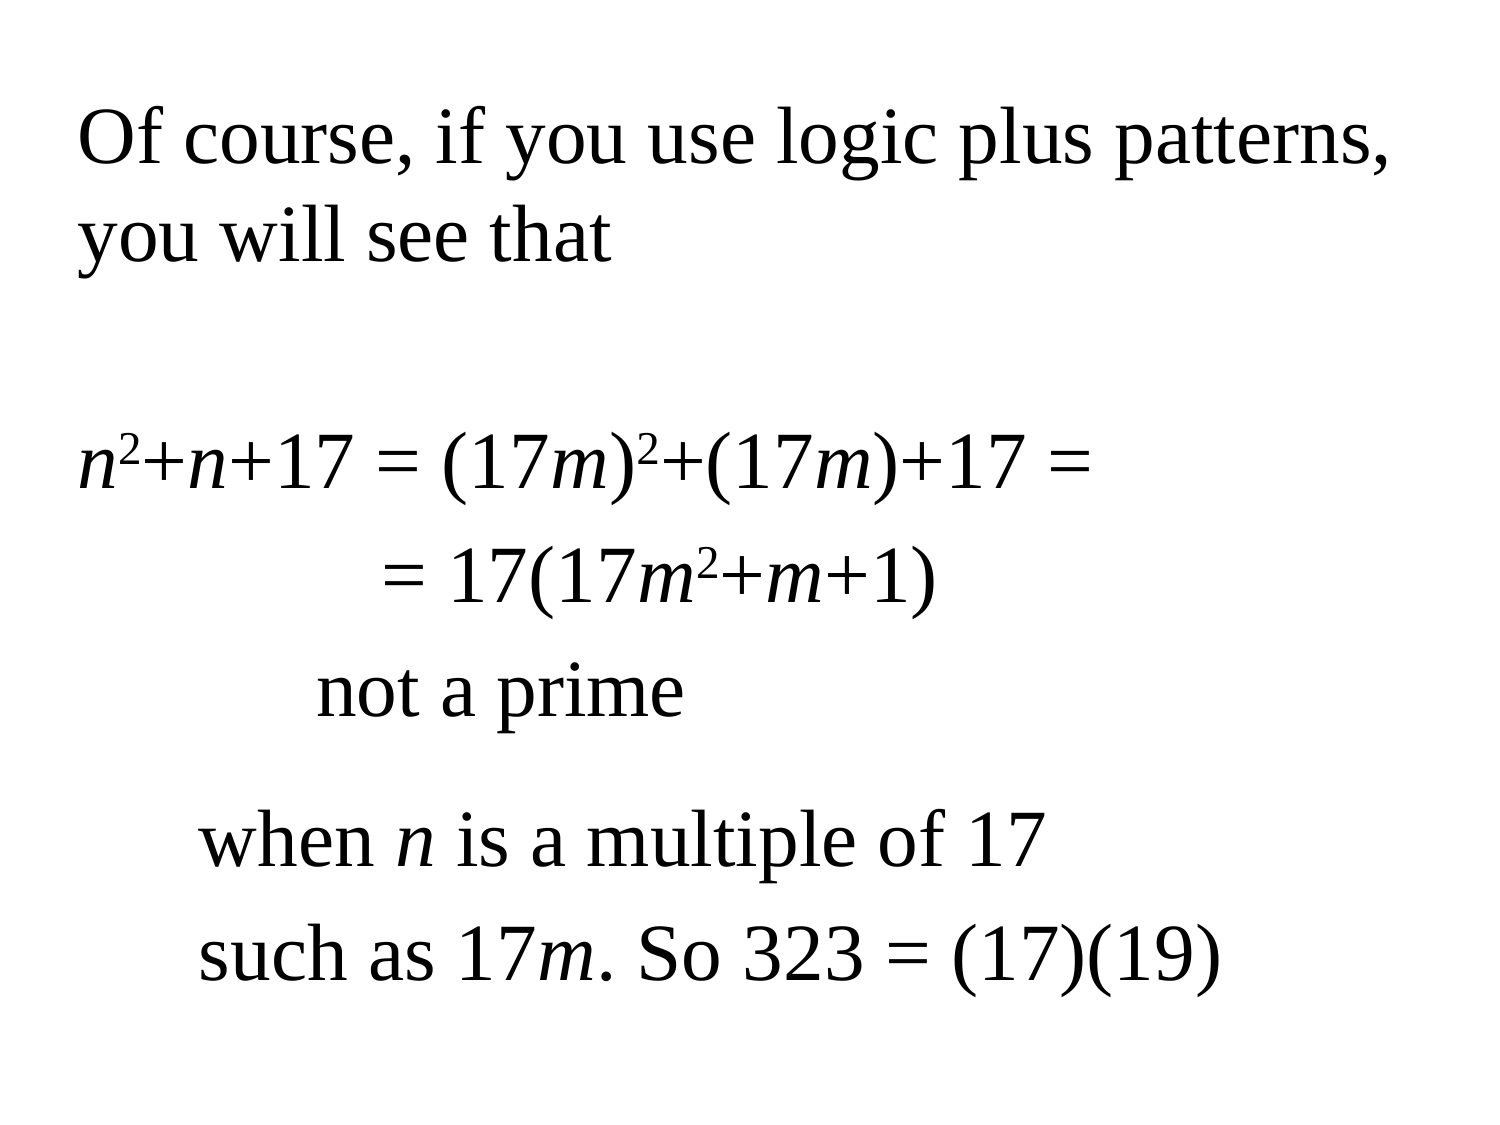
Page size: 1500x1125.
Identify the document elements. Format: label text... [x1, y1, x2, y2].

list Of course, if you use logic plus patterns, you will see that n2+n+17 = (17m)2+(17m)+17 = = 17(17m2+m+1) not a prime when n is a multiple of 17 such as 17m. So 323 = (17)(19) [62, 75, 1413, 1005]
